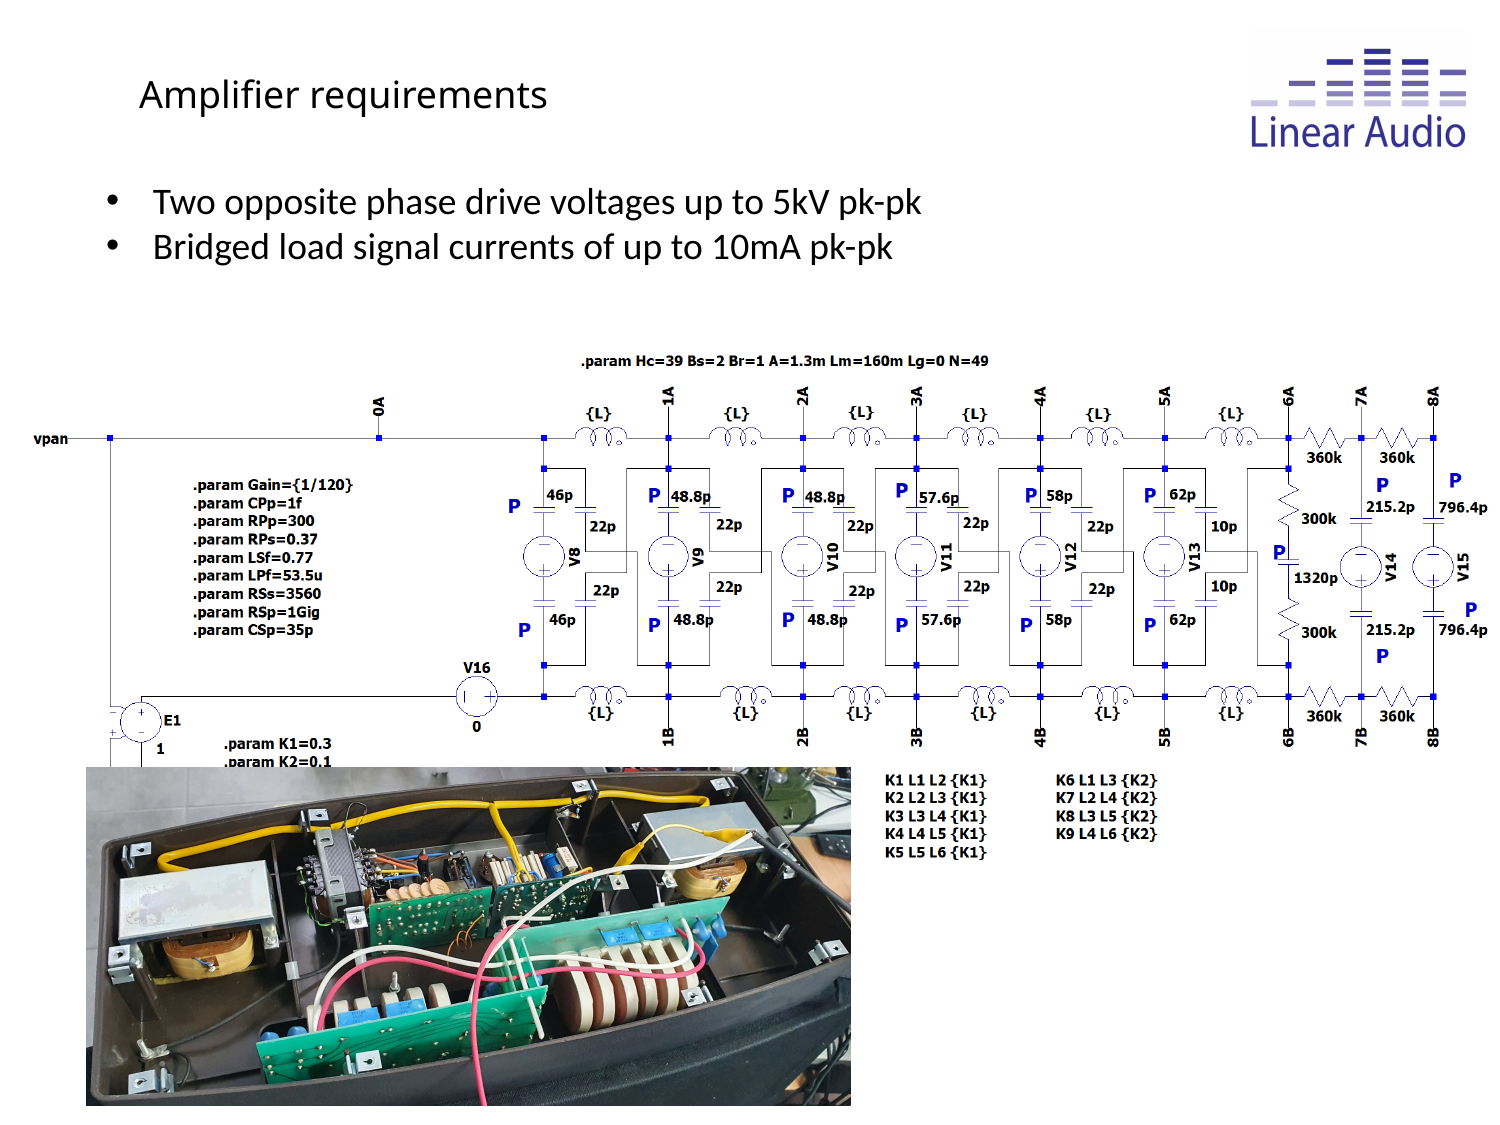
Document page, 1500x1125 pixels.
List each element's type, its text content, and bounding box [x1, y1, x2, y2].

picture [1251, 26, 1466, 154]
text_box Amplifier requirements [124, 63, 564, 124]
picture [0, 338, 1500, 1107]
text_box Two opposite phase drive voltages up to 5kV pk-pk Bridged load signal currents of up to 10mA pk-pk [91, 169, 938, 275]
